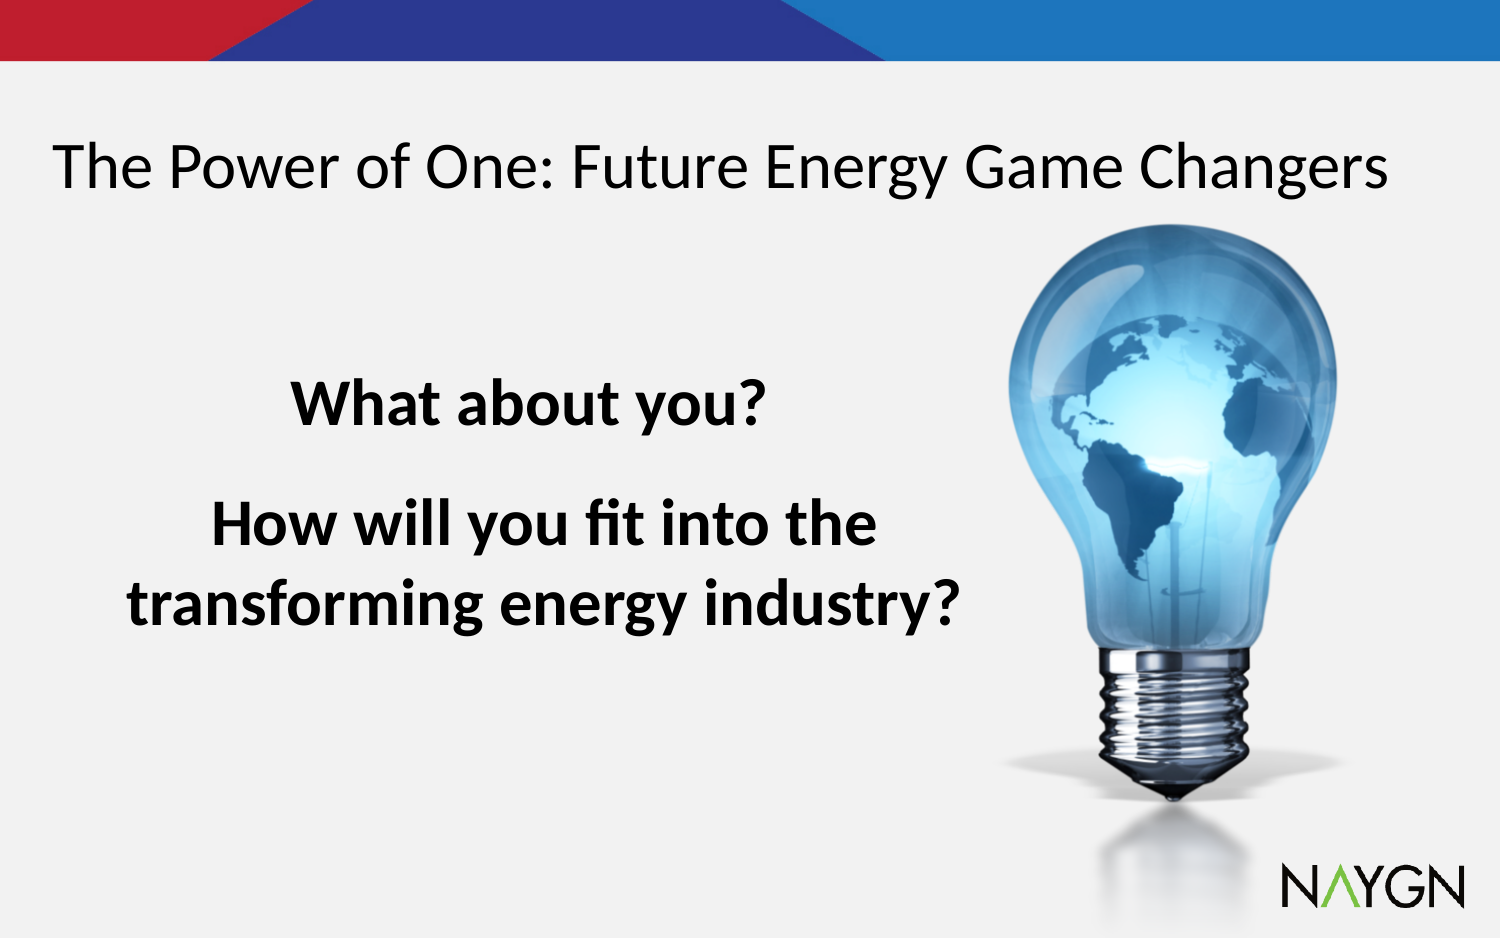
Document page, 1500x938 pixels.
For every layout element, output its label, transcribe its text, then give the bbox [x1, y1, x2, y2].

title The Power of One: Future Energy Game Changers [37, 100, 1463, 223]
list How will you fit into the transforming energy industry? [37, 471, 931, 680]
text_box What about you? [275, 350, 789, 447]
picture [0, 0, 1500, 938]
